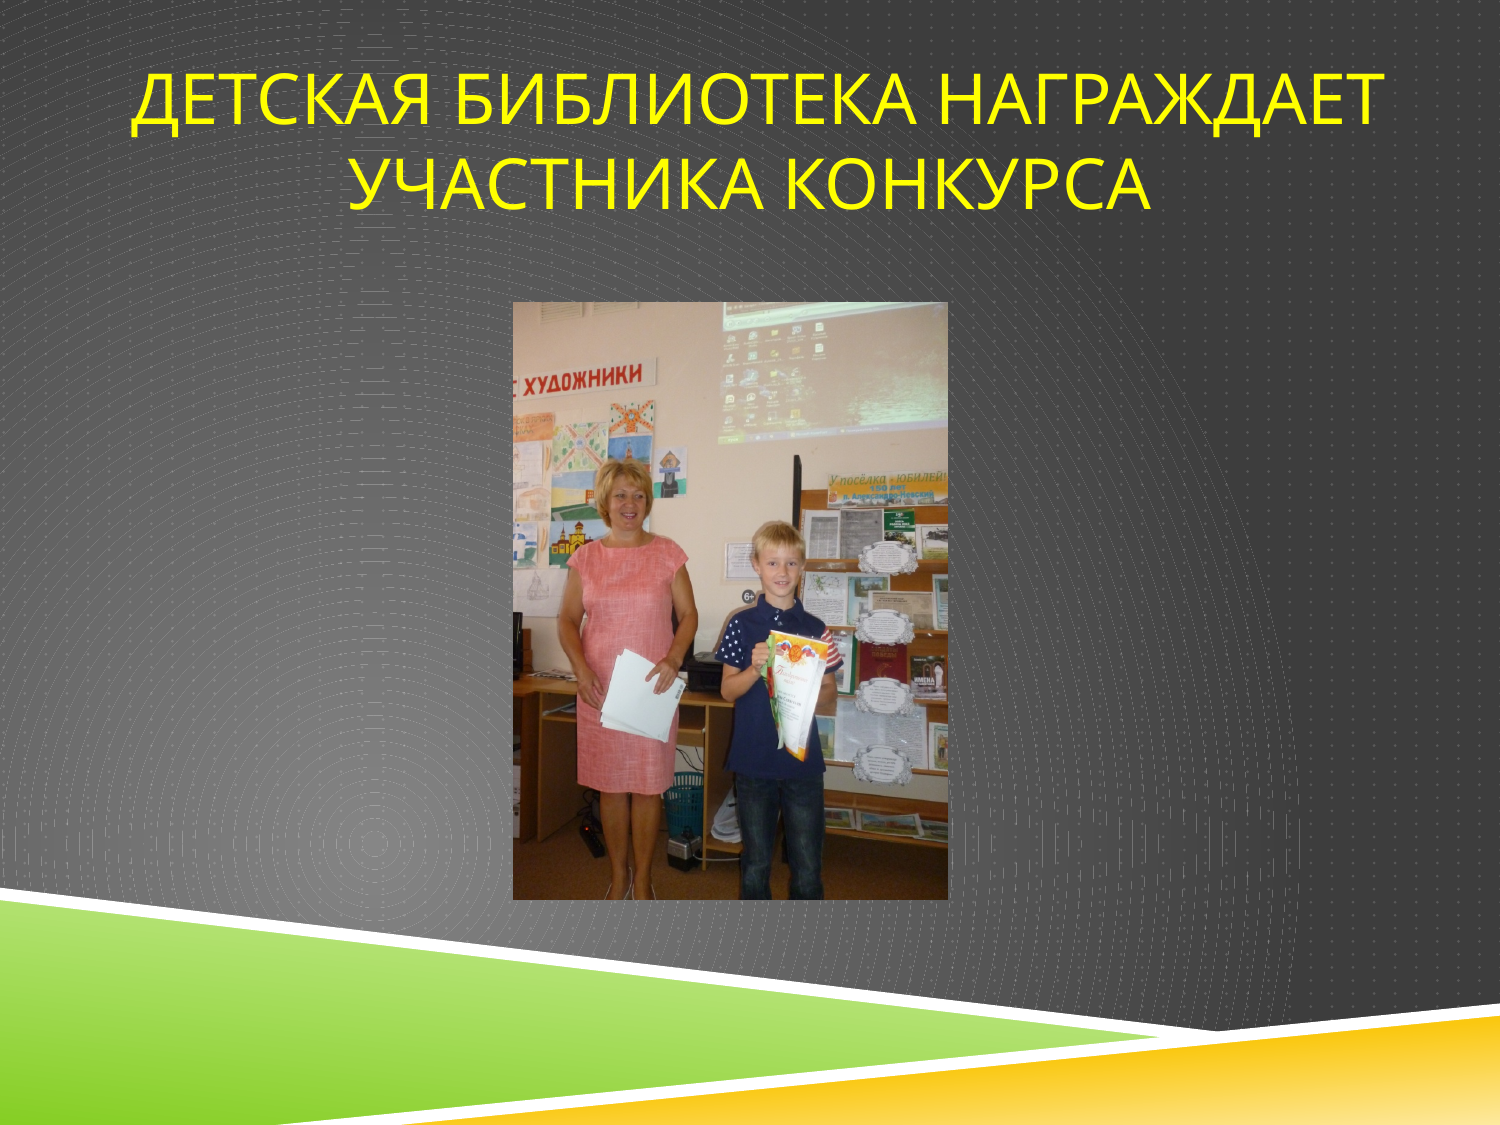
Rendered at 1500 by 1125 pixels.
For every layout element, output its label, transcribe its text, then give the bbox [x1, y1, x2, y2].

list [513, 302, 948, 900]
title Детская библиотека награждает участника конкурса [112, 45, 1388, 233]
